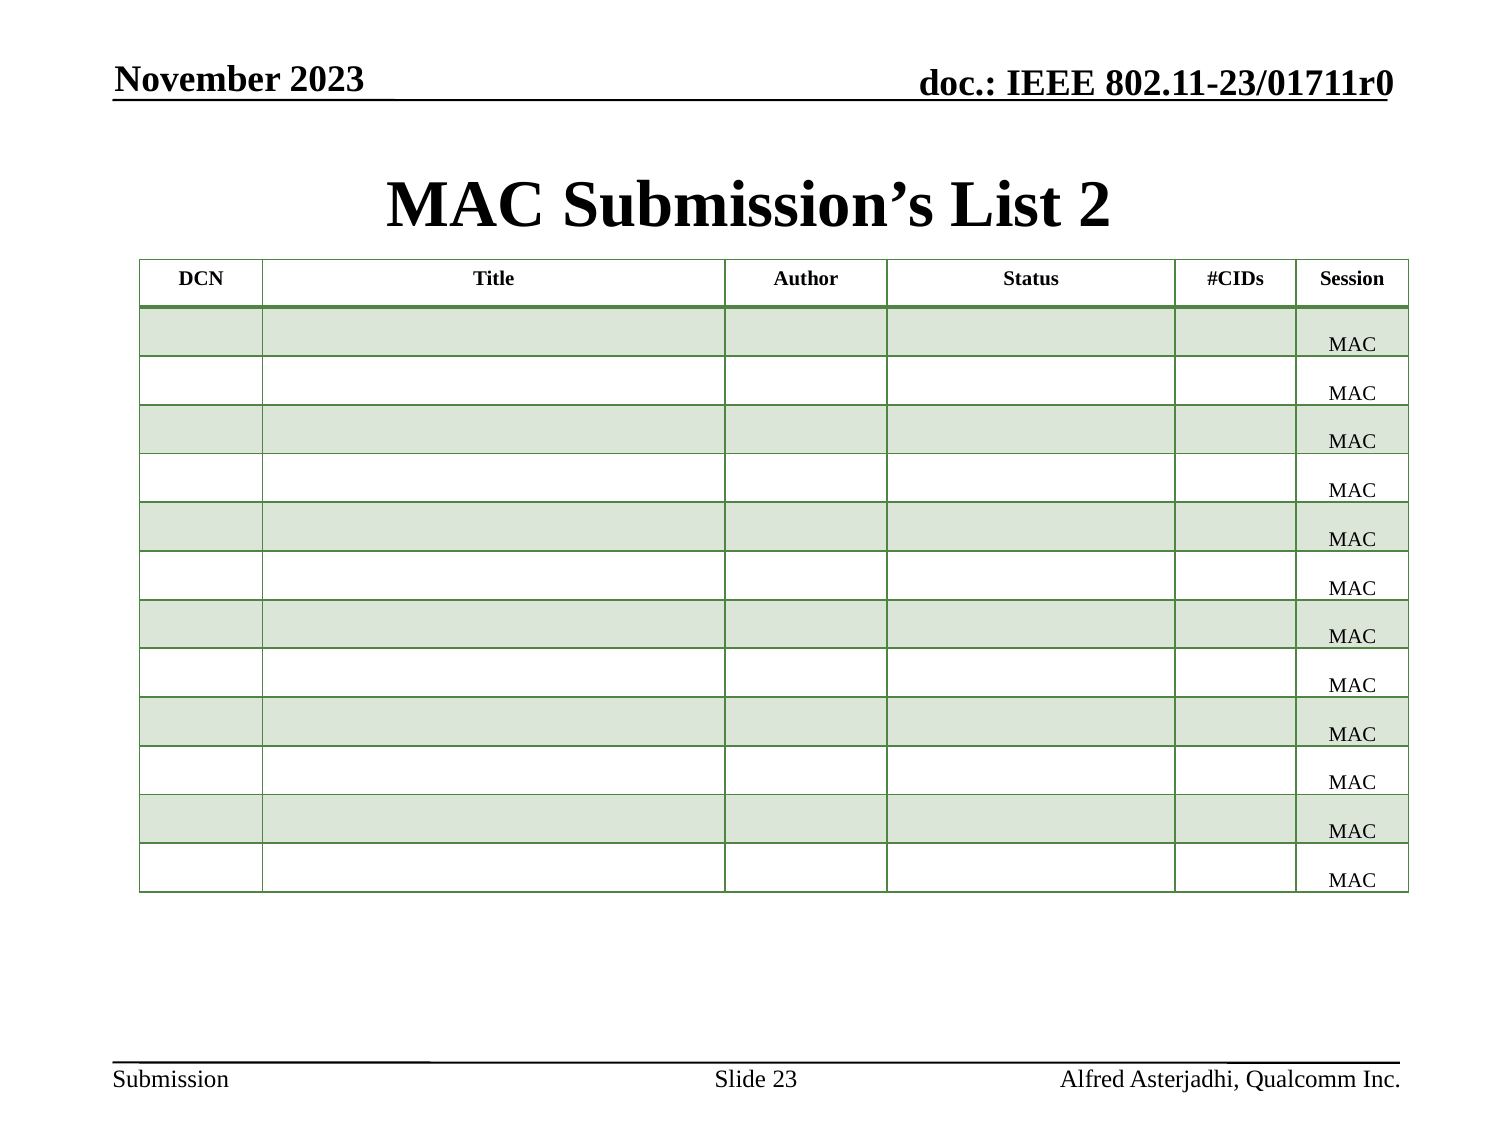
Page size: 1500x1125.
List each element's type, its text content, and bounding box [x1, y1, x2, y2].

table_cell [726, 601, 886, 647]
table_cell [1176, 357, 1295, 404]
table_cell [1176, 844, 1295, 891]
table_cell [726, 357, 886, 404]
table_cell MAC [1297, 649, 1408, 696]
table_cell [140, 309, 262, 355]
table_cell [888, 795, 1174, 842]
table_cell [726, 454, 886, 501]
table_cell [726, 649, 886, 696]
table_cell [1176, 649, 1295, 696]
table_cell MAC [1297, 552, 1408, 599]
table_cell MAC [1297, 309, 1408, 355]
table_cell MAC [1297, 844, 1408, 891]
table_cell [888, 309, 1174, 355]
table_header Status [888, 260, 1174, 305]
table_cell [888, 454, 1174, 501]
table_cell [1176, 503, 1295, 550]
table_cell [1176, 454, 1295, 501]
table_cell MAC [1297, 406, 1408, 453]
table_cell [263, 698, 724, 745]
table_cell [888, 503, 1174, 550]
table_cell [263, 601, 724, 647]
table_cell [726, 552, 886, 599]
table_cell [1176, 601, 1295, 647]
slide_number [114, 54, 423, 100]
table_cell [140, 357, 262, 404]
table_cell [263, 649, 724, 696]
table_cell [726, 503, 886, 550]
table_cell MAC [1297, 357, 1408, 404]
table_cell MAC [1297, 747, 1408, 794]
table_cell [140, 795, 262, 842]
table_cell [1176, 552, 1295, 599]
table_header DCN [140, 260, 262, 305]
table_header #CIDs [1176, 260, 1295, 305]
table_cell [888, 552, 1174, 599]
table_cell [726, 698, 886, 745]
table_cell [1176, 309, 1295, 355]
table_cell [140, 649, 262, 696]
table_cell [140, 698, 262, 745]
table_cell [140, 454, 262, 501]
table_cell [726, 844, 886, 891]
table_cell [263, 552, 724, 599]
table_cell [263, 454, 724, 501]
table_cell [726, 309, 886, 355]
table_cell [888, 747, 1174, 794]
table_cell [1176, 747, 1295, 794]
table_cell MAC [1297, 454, 1408, 501]
footer Alfred Asterjadhi, Qualcomm Inc. [878, 1061, 1402, 1093]
table_cell [726, 795, 886, 842]
table_cell [726, 747, 886, 794]
table_cell MAC [1297, 503, 1408, 550]
table_cell [263, 406, 724, 453]
table_cell [140, 601, 262, 647]
table_cell [888, 698, 1174, 745]
table_cell [140, 552, 262, 599]
table_cell MAC [1297, 698, 1408, 745]
table_cell [888, 406, 1174, 453]
table_header Session [1297, 260, 1408, 305]
table_cell [888, 649, 1174, 696]
table_header Author [726, 260, 886, 305]
table_cell [1176, 795, 1295, 842]
table_cell [263, 503, 724, 550]
table_cell [263, 747, 724, 794]
table_cell [263, 795, 724, 842]
slide_number Slide 23 [712, 1061, 800, 1123]
table_cell [140, 406, 262, 453]
table_cell [888, 844, 1174, 891]
table_cell [1176, 698, 1295, 745]
table_cell [263, 309, 724, 355]
table_cell [263, 357, 724, 404]
table_cell [263, 844, 724, 891]
table_cell [140, 844, 262, 891]
table_cell [726, 406, 886, 453]
table_cell [140, 747, 262, 794]
table_header Title [263, 260, 724, 305]
table_cell [1176, 406, 1295, 453]
table_cell [140, 503, 262, 550]
table_cell [888, 601, 1174, 647]
table_cell MAC [1297, 601, 1408, 647]
title MAC Submission’s List 2 [112, 112, 1388, 288]
table_cell MAC [1297, 795, 1408, 842]
table_cell [888, 357, 1174, 404]
